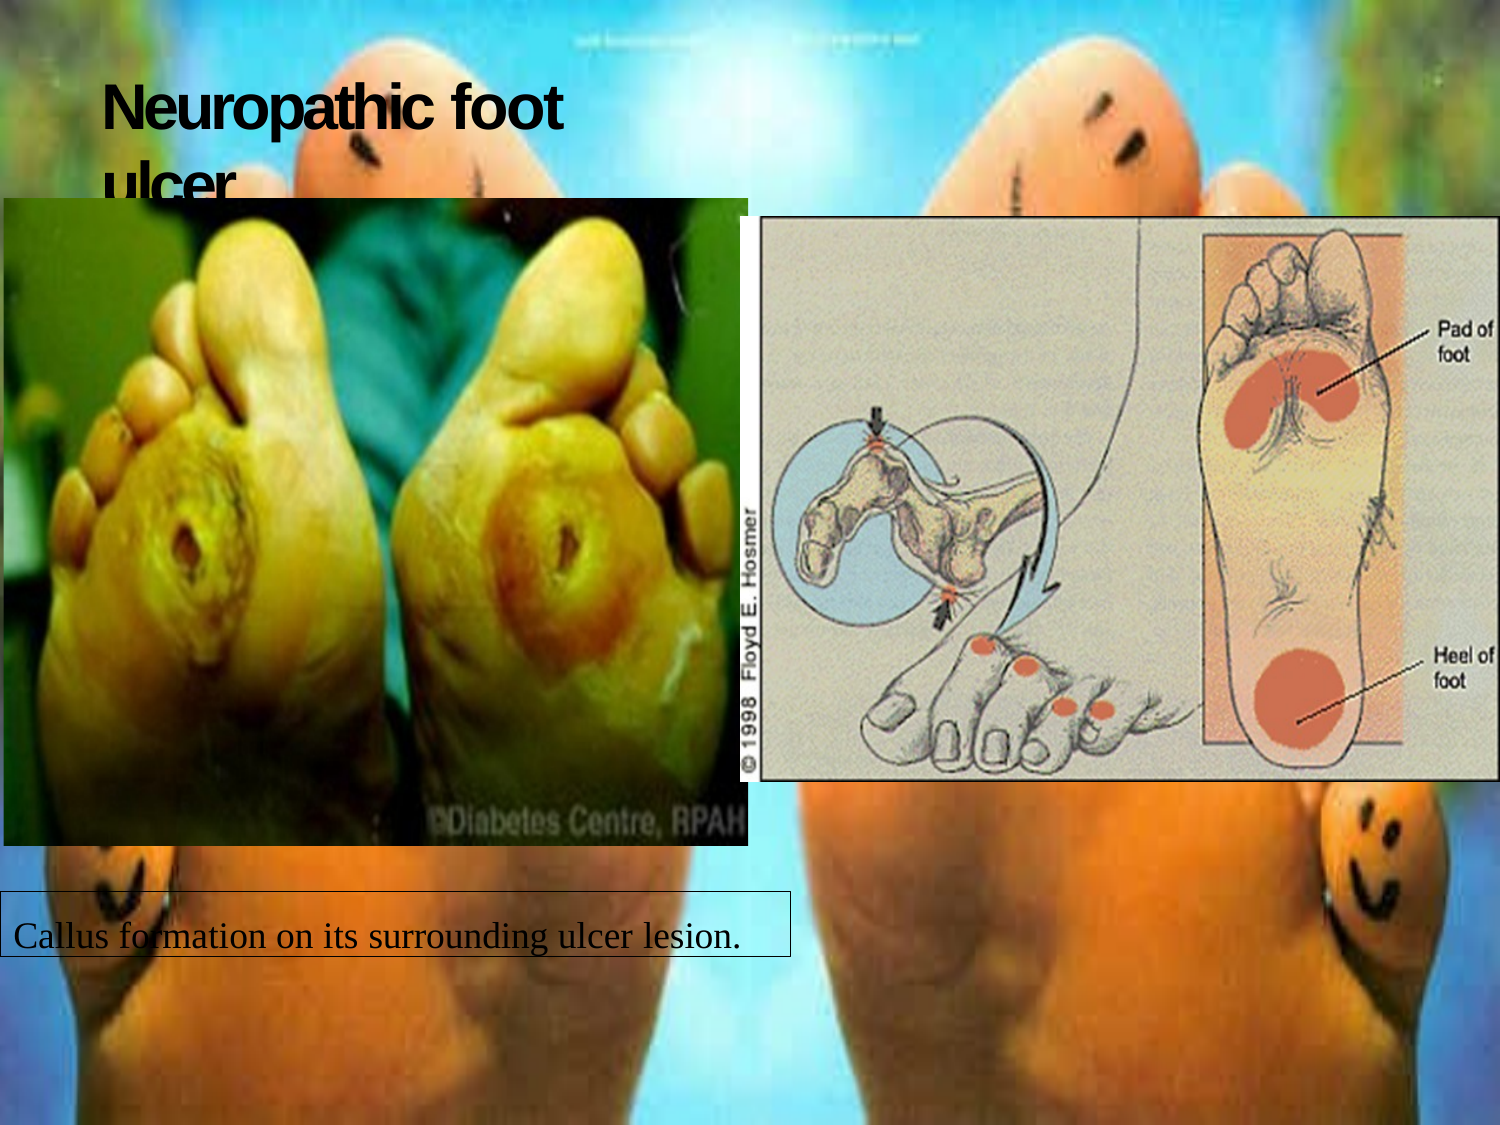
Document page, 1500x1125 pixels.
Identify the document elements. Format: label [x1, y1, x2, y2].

text_box [0, 891, 791, 957]
title [99, 63, 711, 198]
picture [0, 0, 1500, 1125]
text_box [3, 198, 1500, 846]
